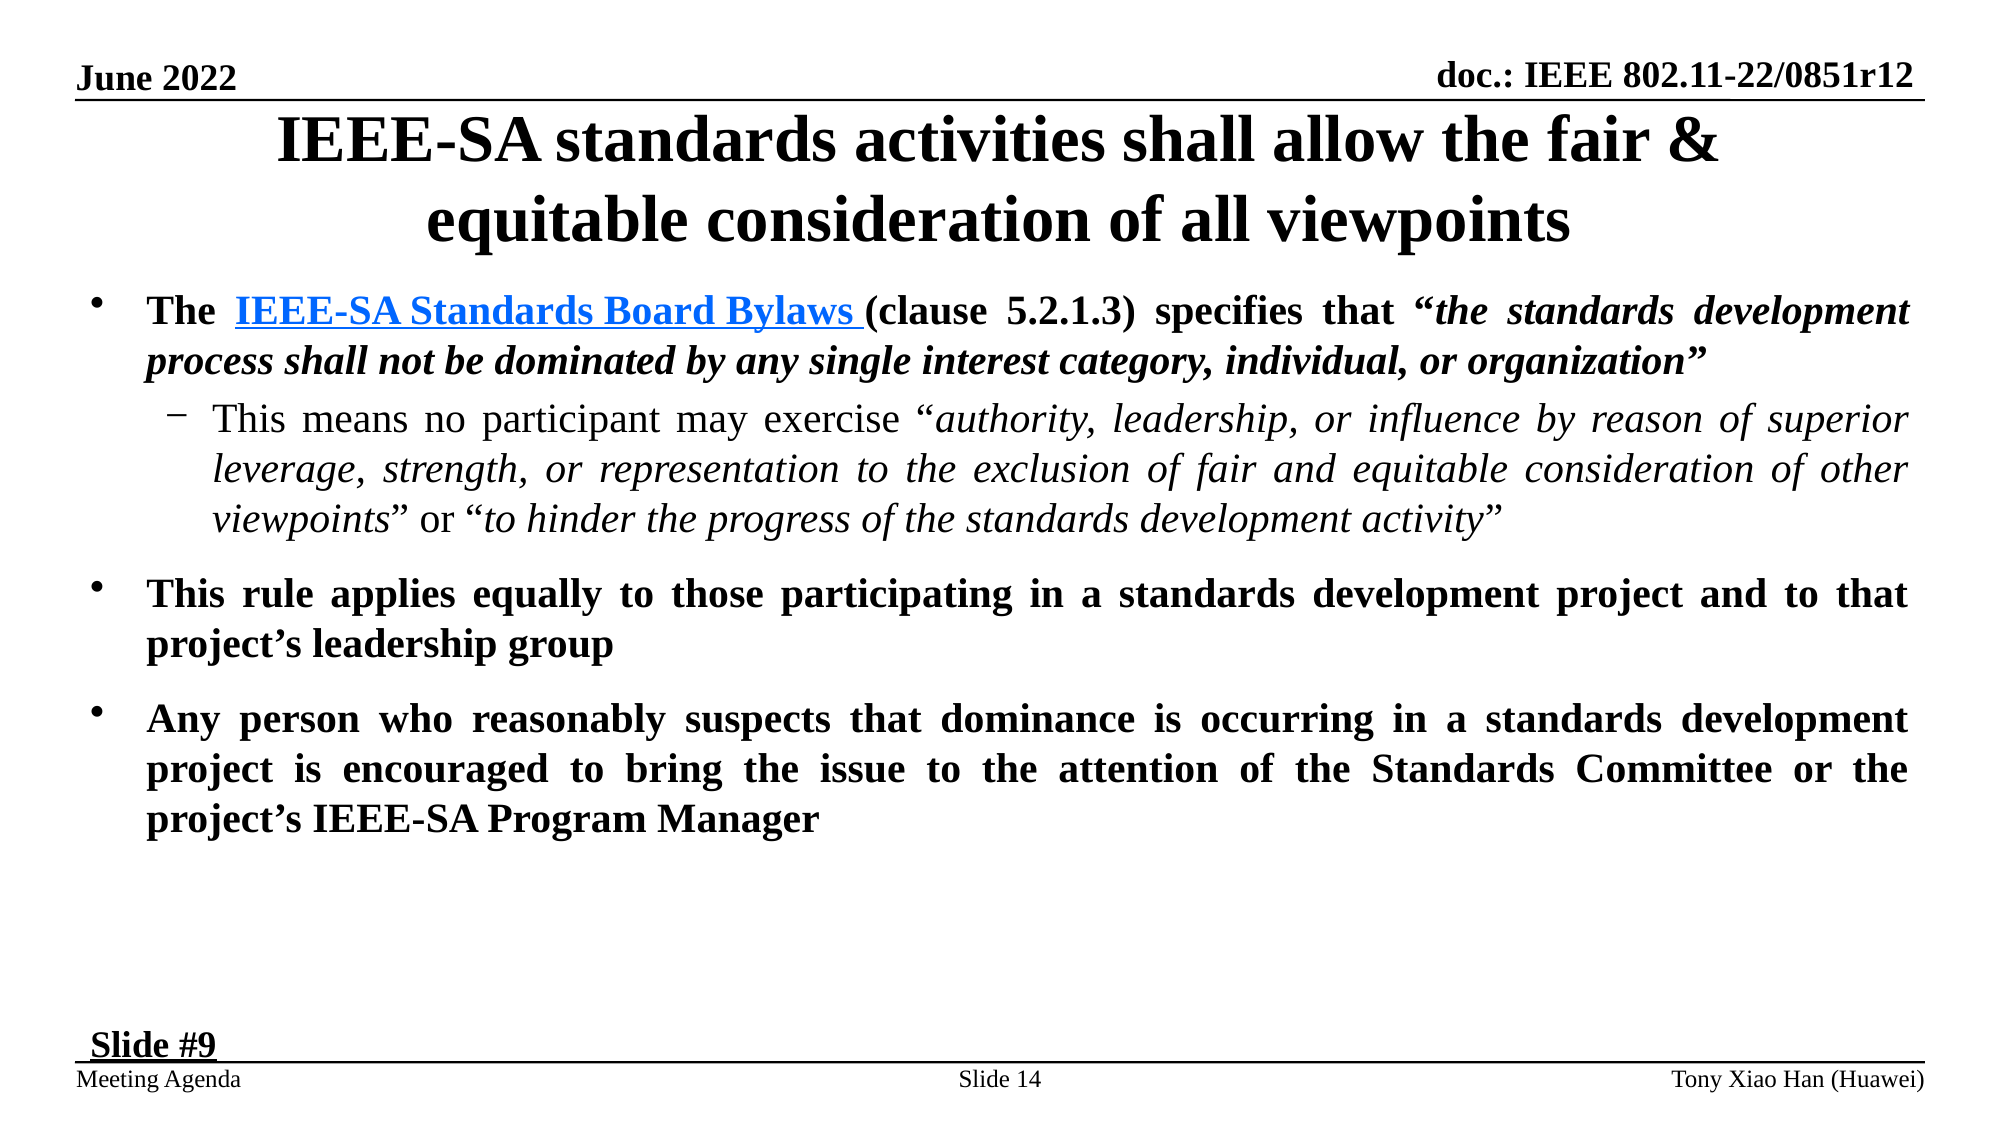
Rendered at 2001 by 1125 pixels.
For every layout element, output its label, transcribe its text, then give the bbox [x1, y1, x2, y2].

list The IEEE-SA Standards Board Bylaws (clause 5.2.1.3) specifies that “the standards development process shall not be dominated by any single interest category, individual, or organization” This means no participant may exercise “authority, leadership, or influence by reason of superior leverage, strength, or representation to the exclusion of fair and equitable consideration of other viewpoints” or “to hinder the progress of the standards development activity” This rule applies equally to those participating in a standards development project and to that project’s leadership group Any person who reasonably suspects that dominance is occurring in a standards development project is encouraged to bring the issue to the attention of the Standards Committee or the project’s IEEE-SA Program Manager [75, 275, 1925, 1038]
text_box Slide #9 [75, 1012, 232, 1073]
text_box IEEE-SA standards activities shall allow the fair & equitable consideration of all viewpoints [75, 87, 1925, 263]
